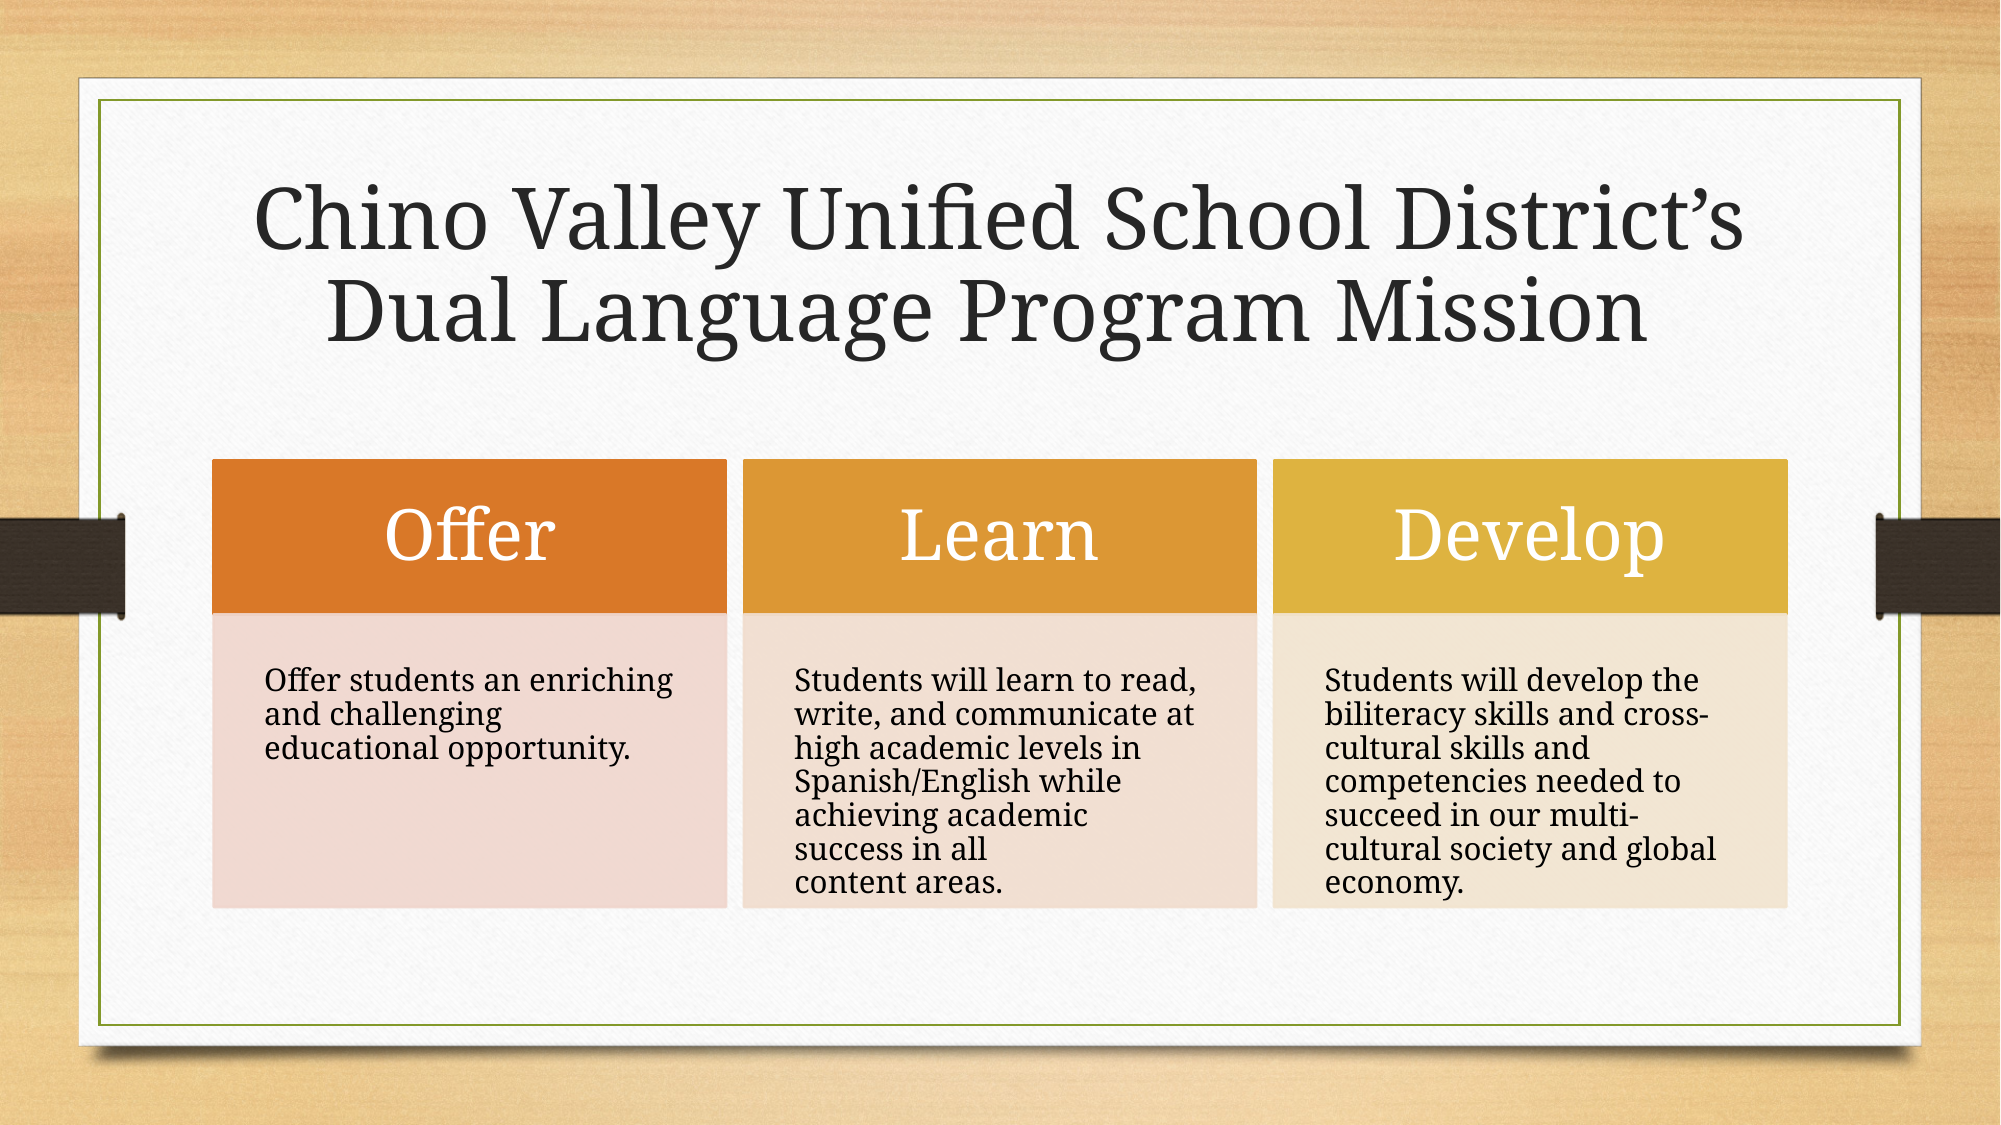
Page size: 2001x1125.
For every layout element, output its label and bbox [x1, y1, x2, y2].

text_box [0, 0, 2000, 1125]
text_box [212, 438, 1788, 929]
